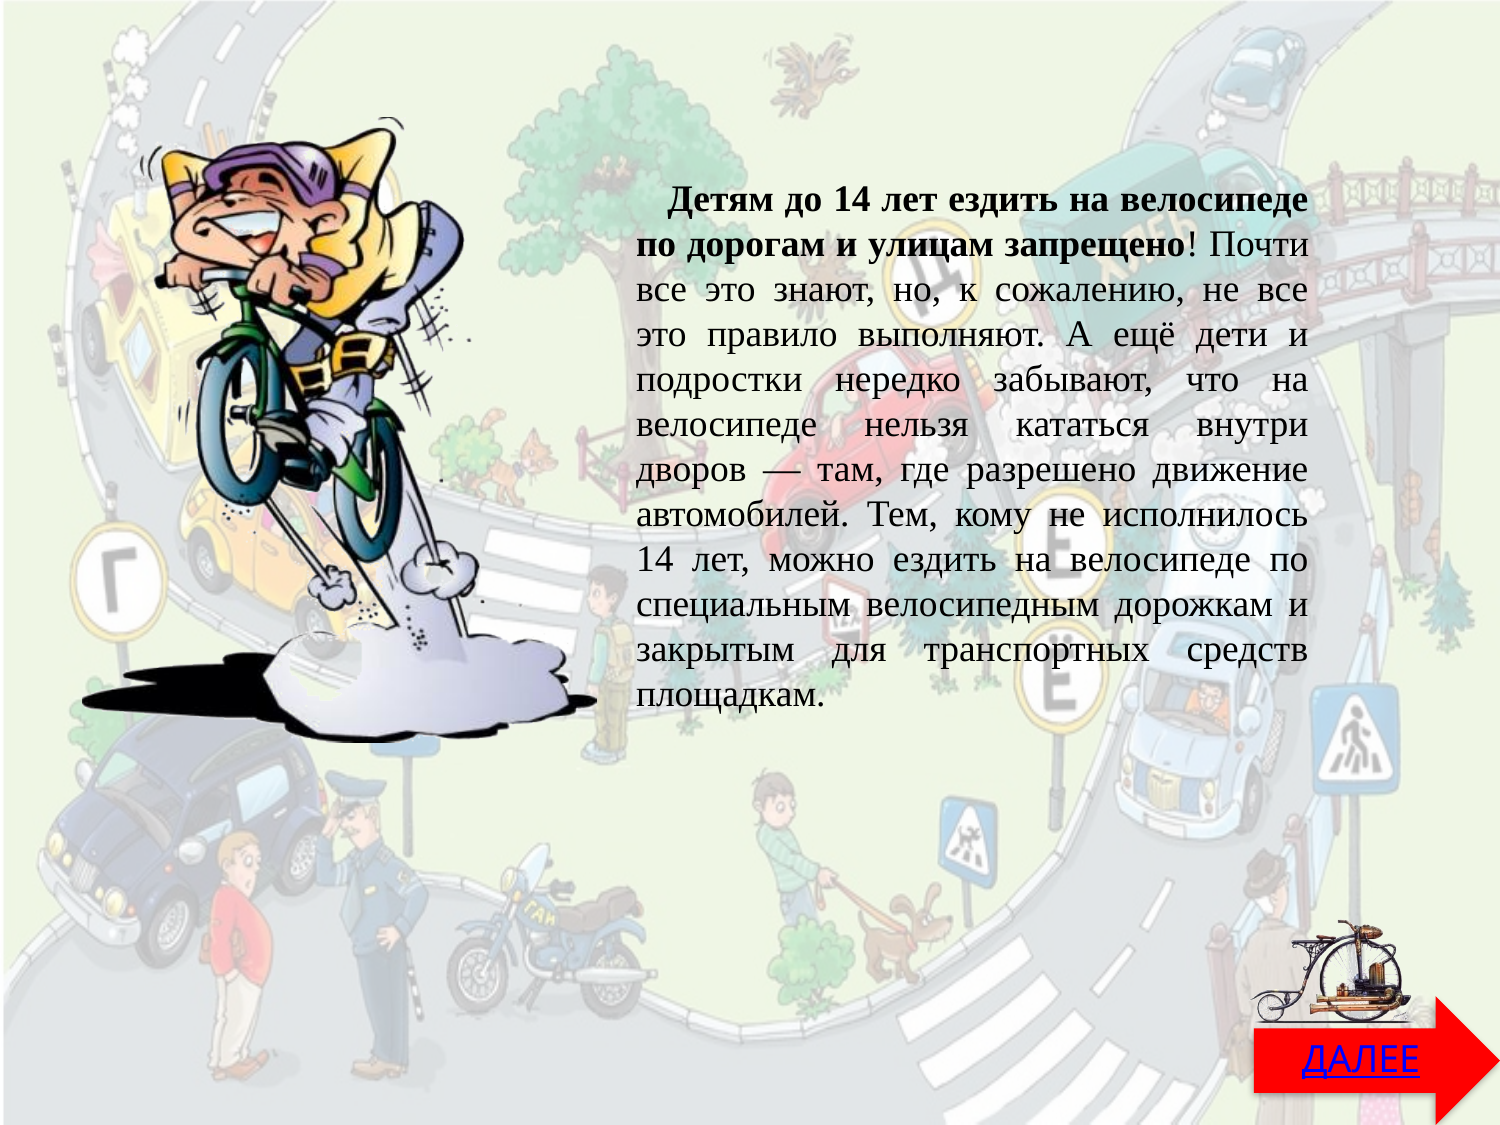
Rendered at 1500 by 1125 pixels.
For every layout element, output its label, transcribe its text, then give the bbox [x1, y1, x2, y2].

text_box Детям до 14 лет ездить на велосипеде по дорогам и улицам запрещено! Почти все это знают, но, к сожалению, не все это правило выполняют. А ещё дети и подростки нередко забывают, что на велосипеде нельзя кататься внутри дворов — там, где разрешено движение автомобилей. Тем, кому не исполнилось 14 лет, можно ездить на велосипеде по специальным велосипедным дорожкам и закрытым для транспортных средств площадкам. [621, 166, 1325, 722]
picture [81, 116, 597, 743]
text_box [1241, 913, 1500, 1125]
